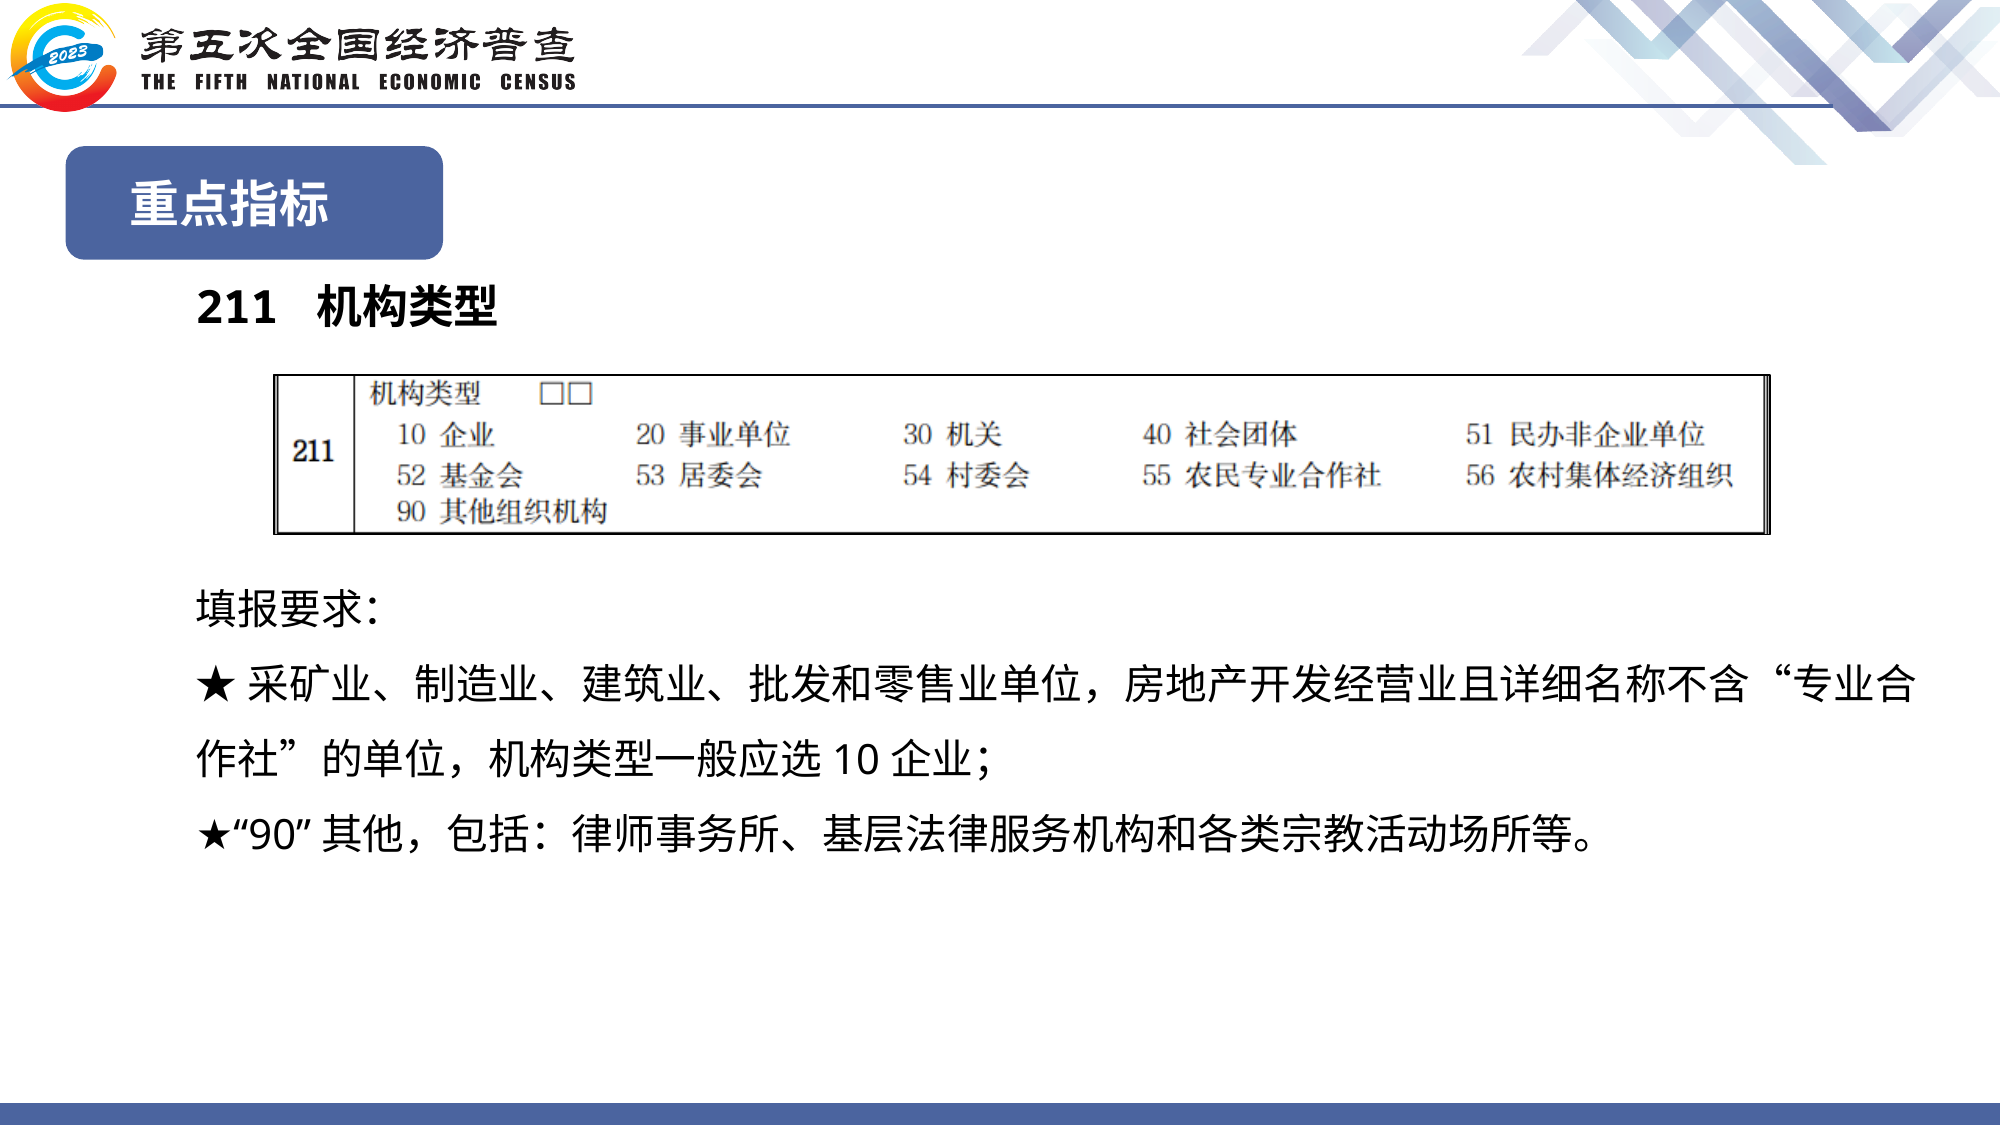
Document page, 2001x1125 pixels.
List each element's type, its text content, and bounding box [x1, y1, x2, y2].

text_box [0, 1102, 2000, 1125]
text_box [64, 153, 445, 261]
picture [0, 0, 594, 153]
picture [274, 375, 1770, 534]
picture [1412, 0, 2000, 166]
text_box 重点指标 [114, 165, 344, 240]
text_box 211 机构类型 填报要求： ★采矿业、制造业、建筑业、批发和零售业单位，房地产开发经营业且详细名称不含“专业合作社”的单位，机构类型一般应选10企业； ★“90”其他，包括：律师事务所、基层法律服务机构和各类宗教活动场所等。 [181, 262, 1940, 866]
